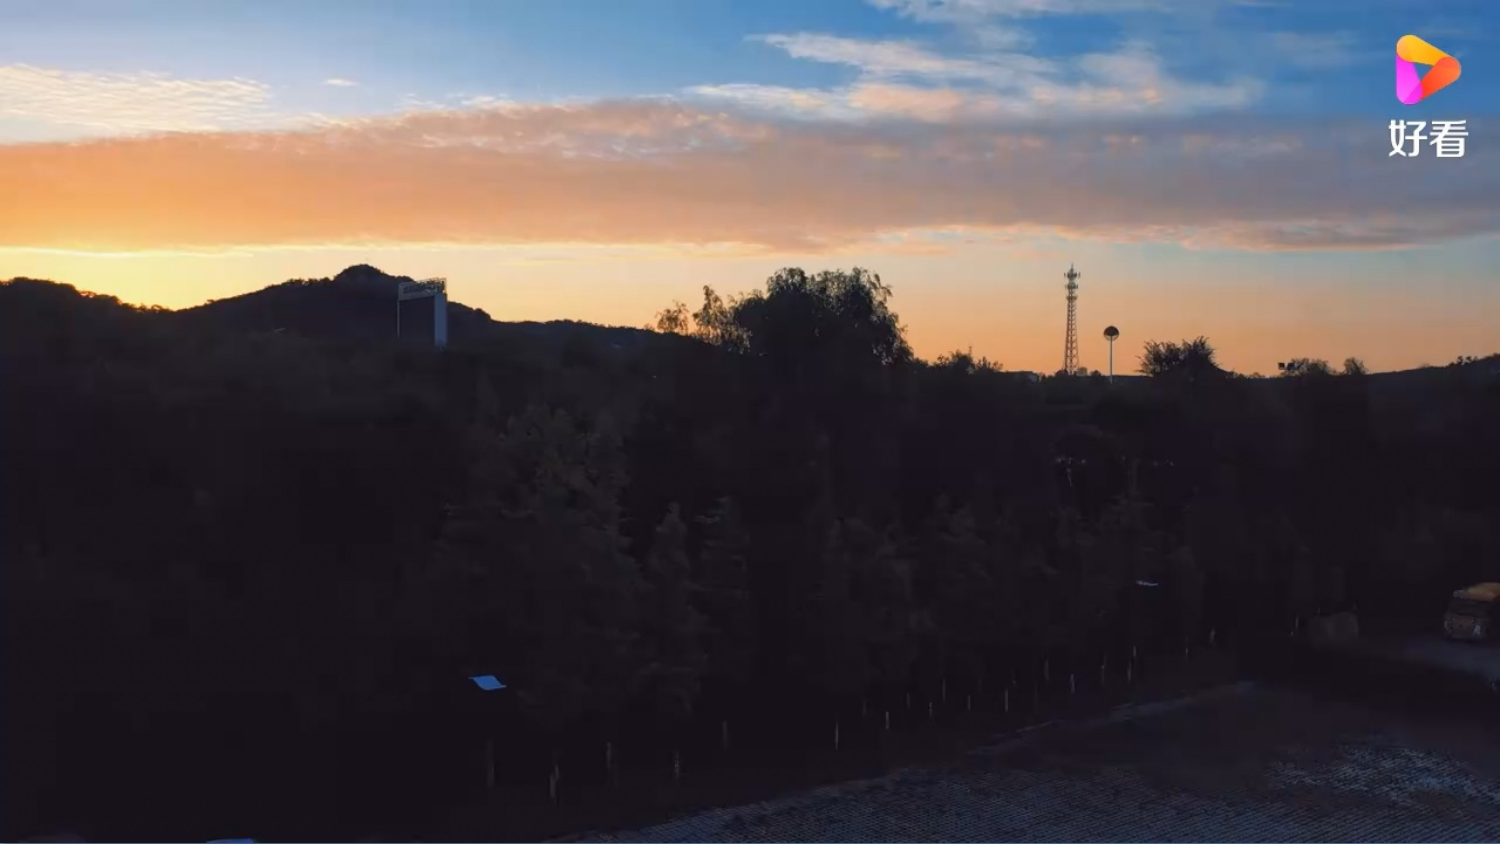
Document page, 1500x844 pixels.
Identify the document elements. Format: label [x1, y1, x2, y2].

text_box [0, 0, 1500, 844]
